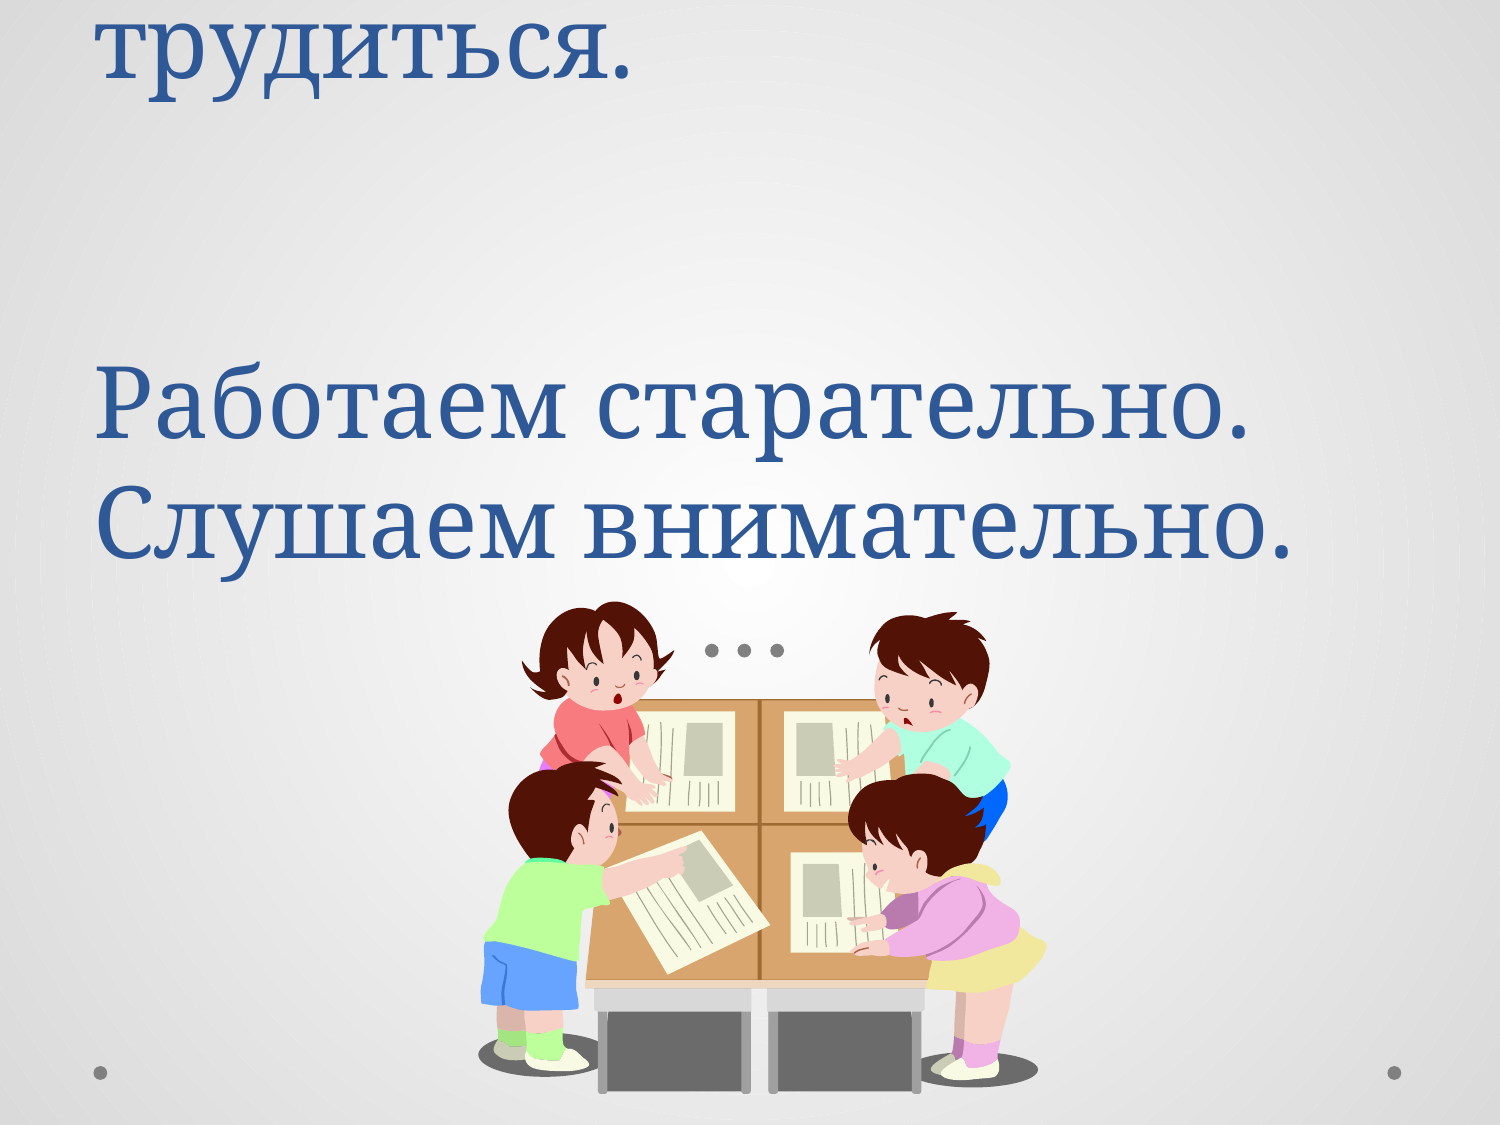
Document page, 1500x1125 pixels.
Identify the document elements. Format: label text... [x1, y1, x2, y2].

title Мы сюда пришли учиться, Не лениться, а трудиться. Работаем старательно. Слушаем внимательно. [78, 0, 1449, 587]
picture [478, 597, 1049, 1095]
